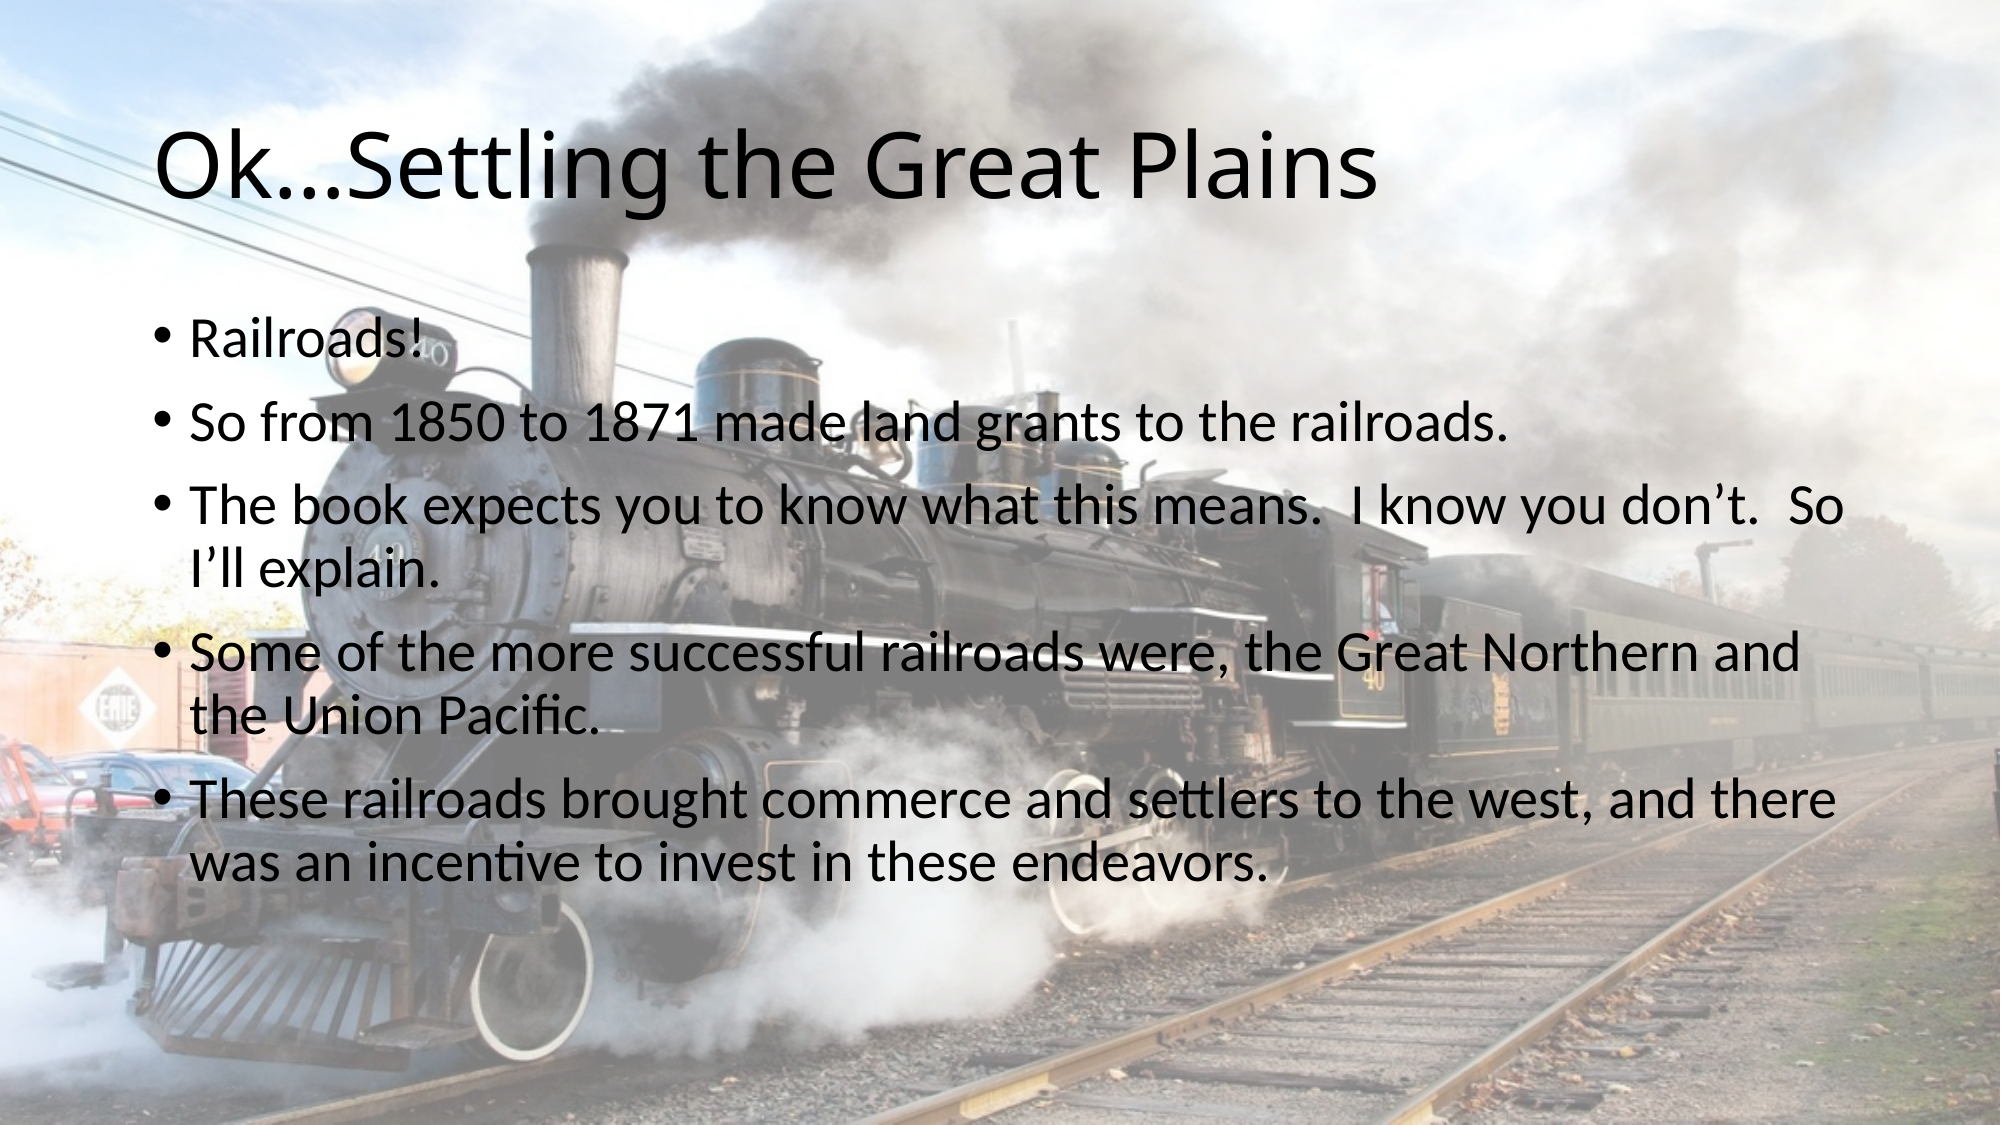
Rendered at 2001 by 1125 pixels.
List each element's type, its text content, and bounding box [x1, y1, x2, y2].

title Ok…Settling the Great Plains [137, 59, 1863, 278]
list Railroads! So from 1850 to 1871 made land grants to the railroads. The book expects you to know what this means. I know you don’t. So I’ll explain. Some of the more successful railroads were, the Great Northern and the Union Pacific. These railroads brought commerce and settlers to the west, and there was an incentive to invest in these endeavors. [137, 299, 1863, 1014]
